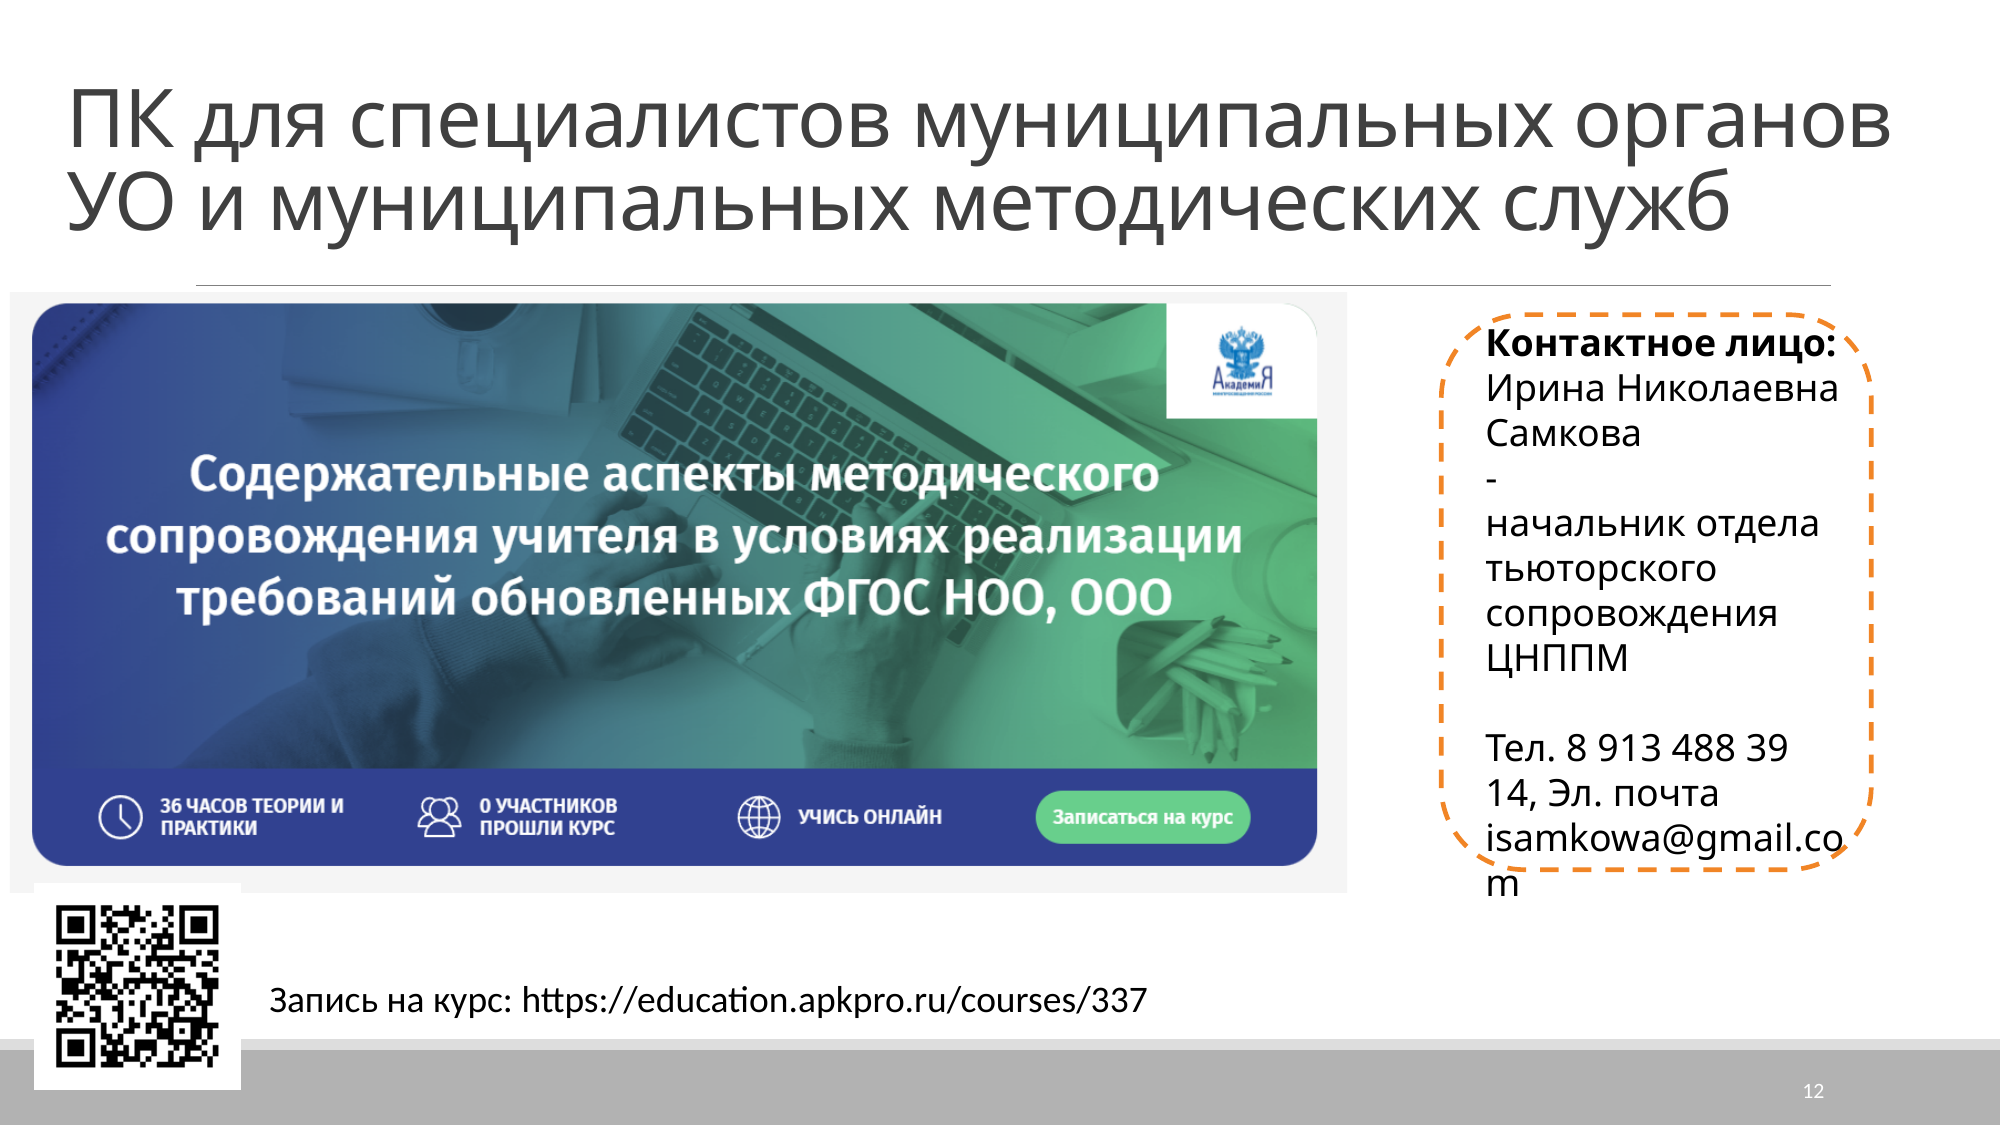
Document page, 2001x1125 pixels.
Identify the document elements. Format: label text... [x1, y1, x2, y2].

title ПК для специалистов муниципальных органов УО и муниципальных методических служб [51, 16, 1920, 255]
picture [9, 291, 1348, 1091]
slide_number 12 [1624, 1059, 1840, 1120]
text_box Контактное лицо: Ирина Николаевна Самкова - начальник отдела тьюторского сопровождения ЦНППМ Тел. 8 913 488 39 14, Эл. почта isamkowa@gmail.com [1470, 311, 1862, 912]
text_box Запись на курс: https://education.apkpro.ru/courses/337 [254, 967, 1164, 1028]
text_box [1439, 334, 1470, 852]
text_box [1862, 359, 1873, 828]
